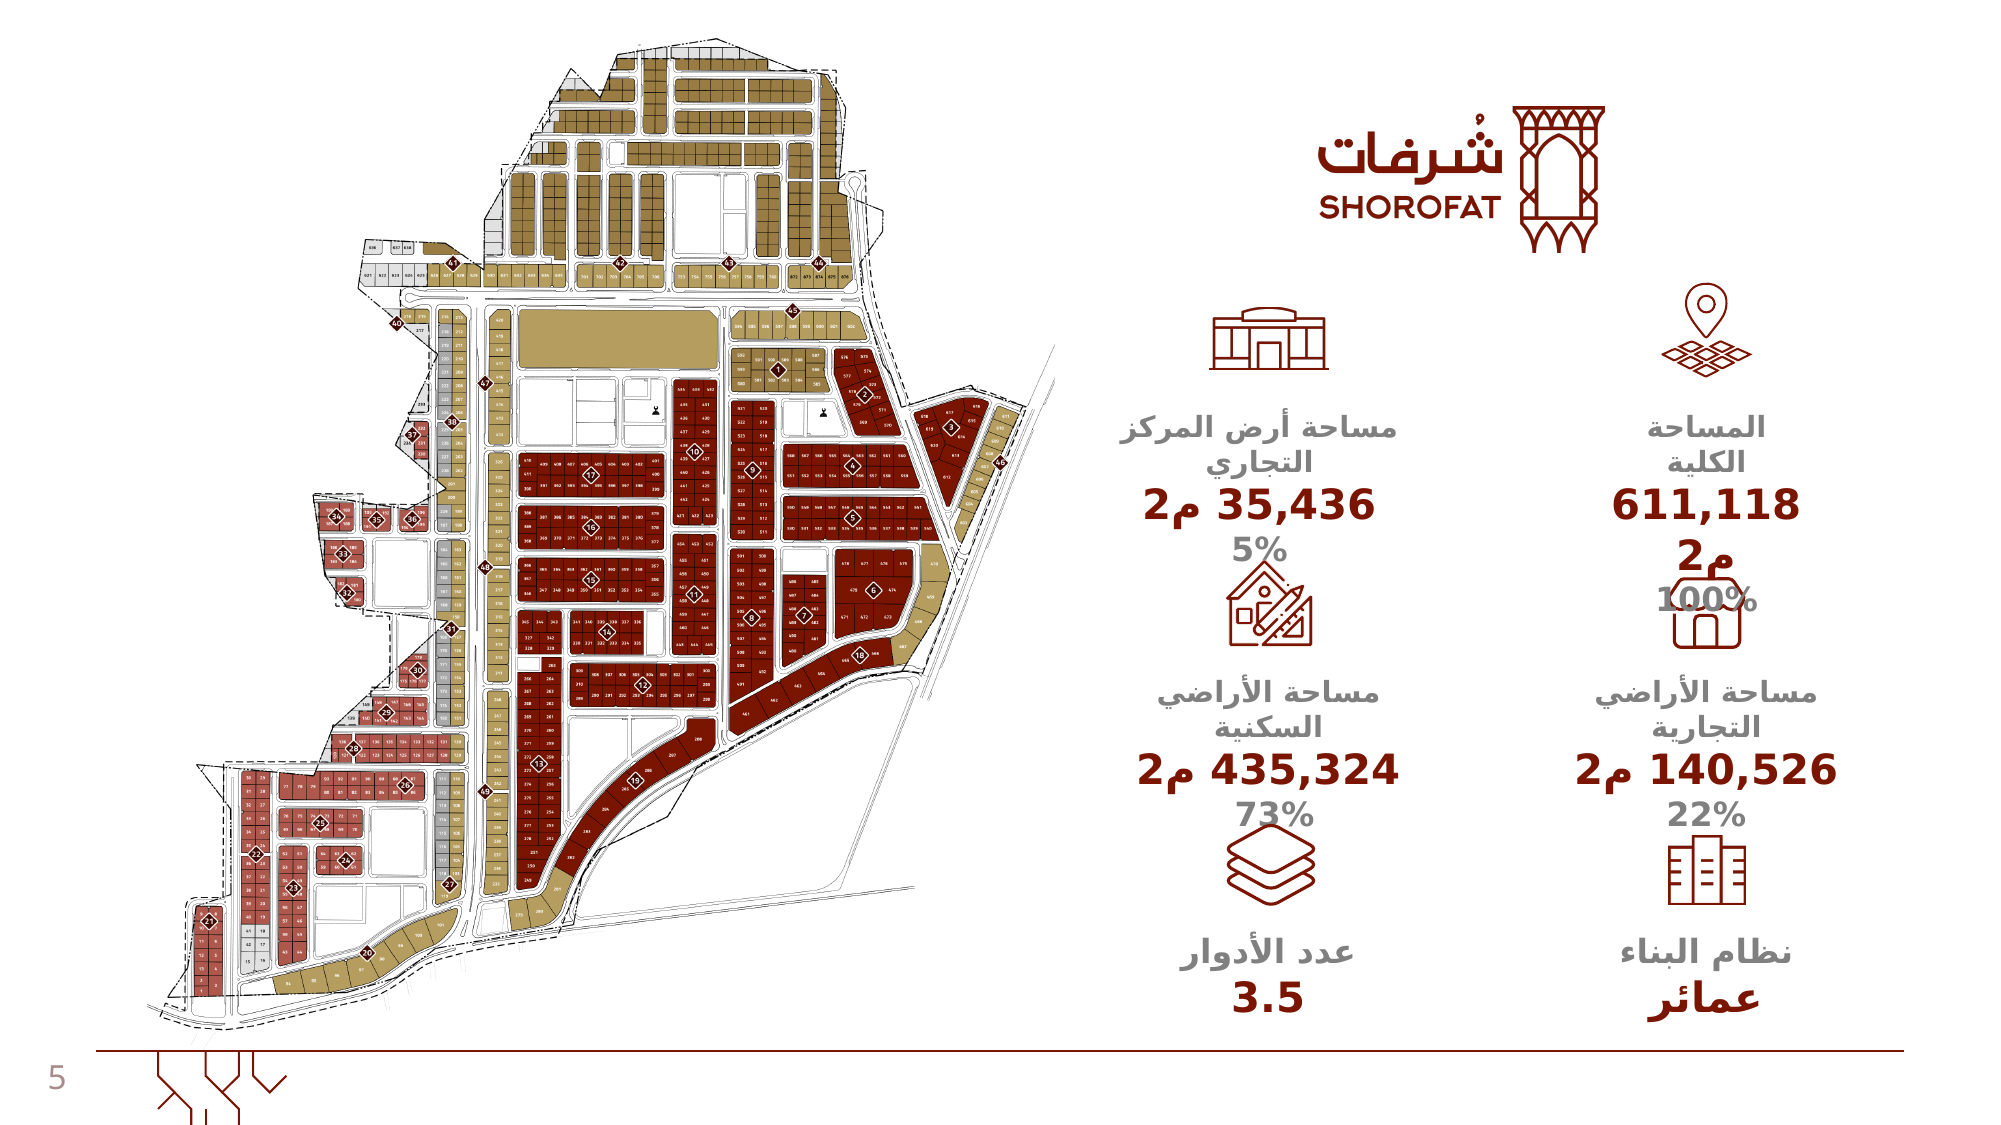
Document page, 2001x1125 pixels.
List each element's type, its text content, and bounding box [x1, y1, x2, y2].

picture [147, 38, 1055, 1052]
text_box مساحة الأراضي التجارية 140,526 م2 22% [1541, 665, 1872, 841]
text_box عدد الأدوار 3.5 [1166, 923, 1371, 1028]
text_box المساحة الكلية 611,118 م2 100% [1593, 401, 1820, 626]
text_box مساحة الأراضي السكنية 435,324 م2 73% [1093, 665, 1444, 841]
text_box مساحة أرض المركز التجاري 35,436 م2 5% [1078, 401, 1441, 576]
picture [1667, 835, 1746, 905]
picture [1209, 307, 1329, 370]
slide_number 5 [21, 745, 93, 1125]
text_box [1669, 578, 1744, 648]
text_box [1662, 283, 1751, 377]
picture [1318, 105, 1605, 253]
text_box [1225, 559, 1313, 647]
text_box نظام البناء عمائر [1604, 923, 1808, 1028]
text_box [1228, 825, 1314, 905]
